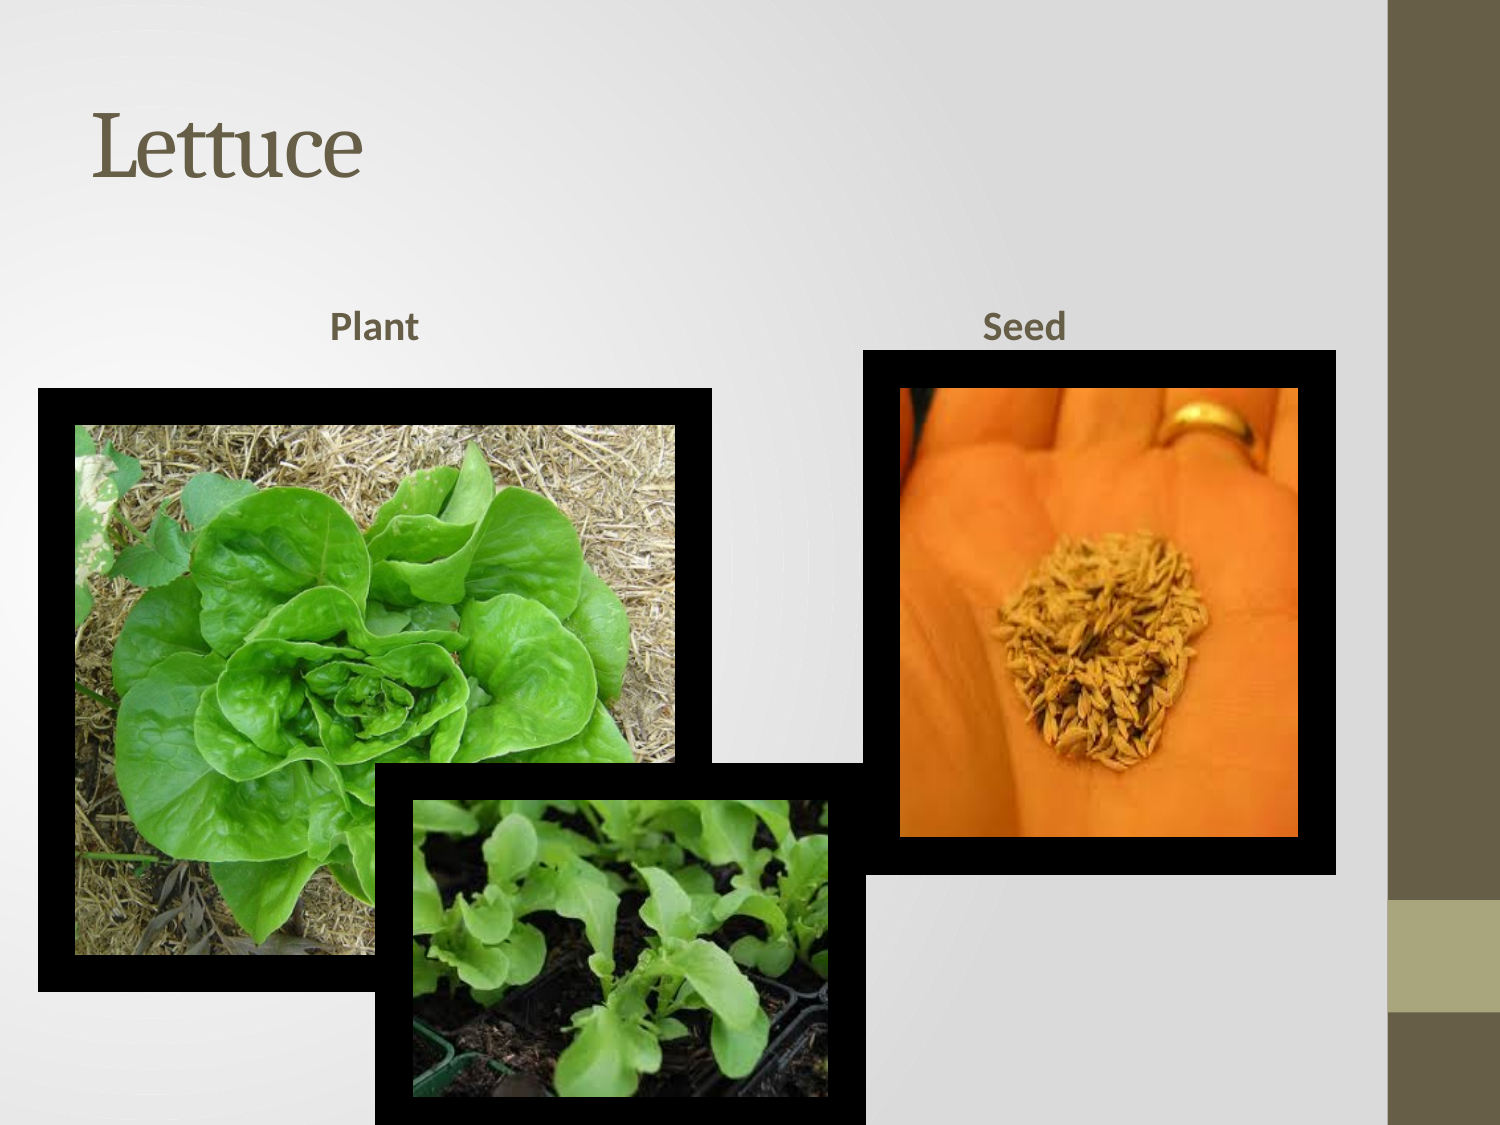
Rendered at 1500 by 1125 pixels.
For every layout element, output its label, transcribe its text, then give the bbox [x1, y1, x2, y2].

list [411, 799, 829, 1098]
list Seed [725, 251, 1325, 357]
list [74, 424, 676, 956]
title Lettuce [75, 45, 1325, 233]
picture [899, 386, 1299, 838]
list Plant [75, 251, 675, 357]
